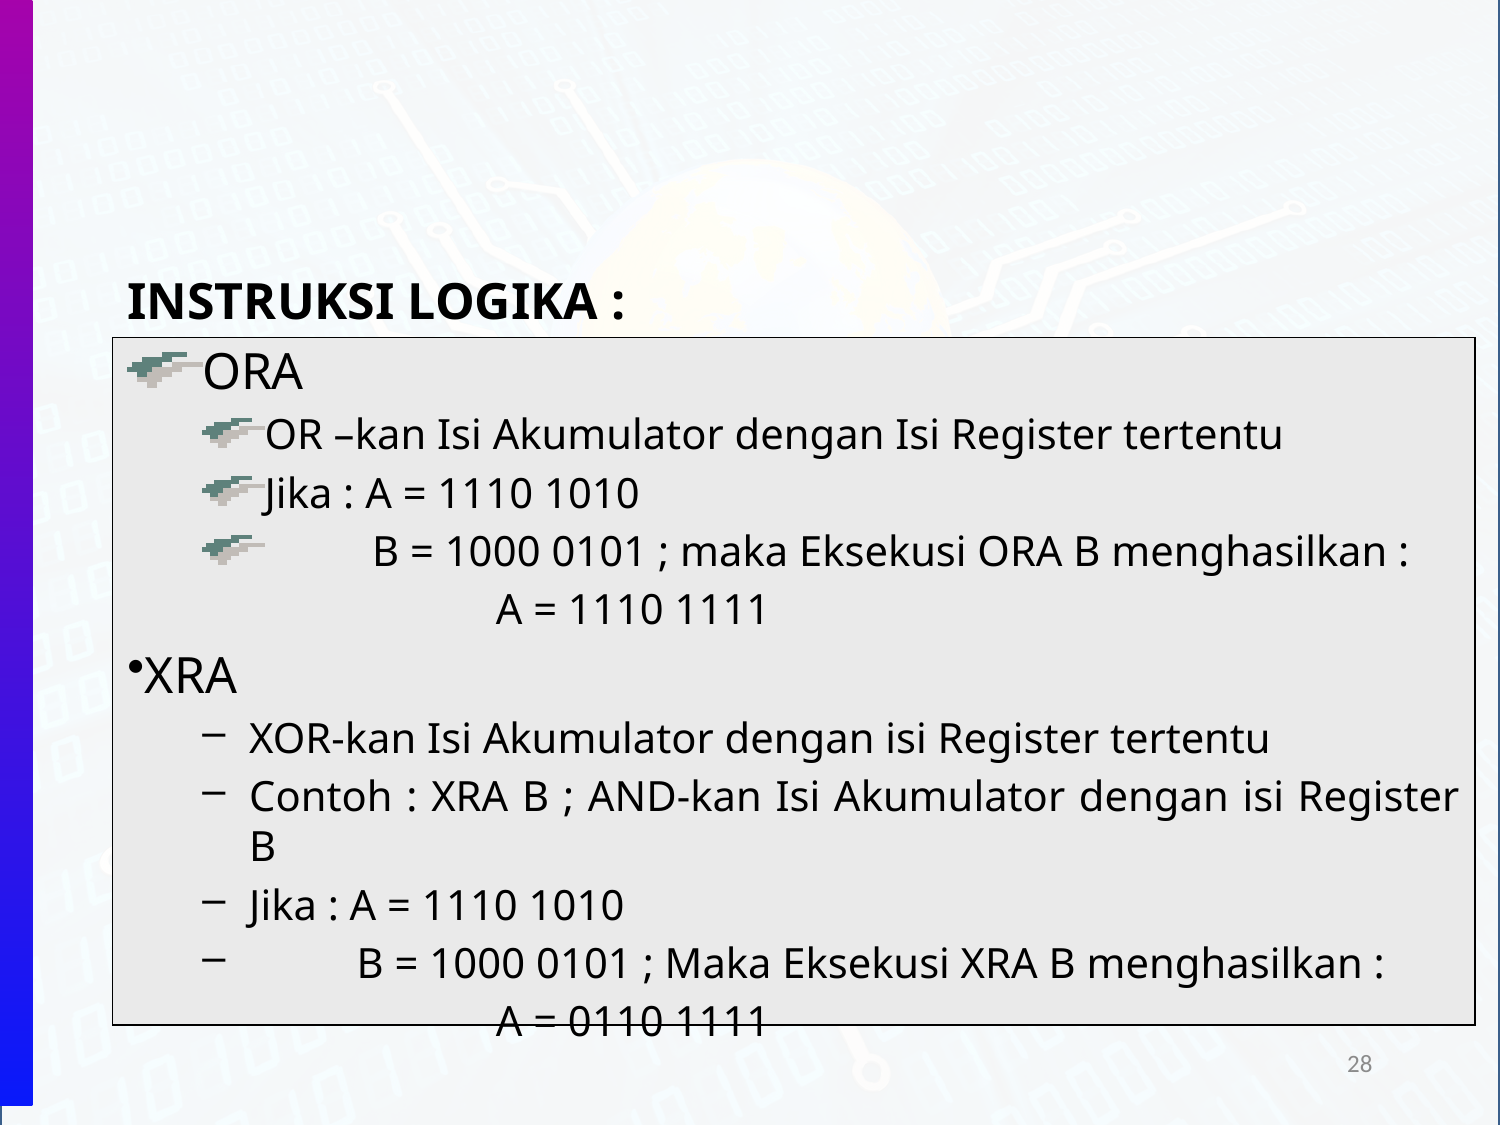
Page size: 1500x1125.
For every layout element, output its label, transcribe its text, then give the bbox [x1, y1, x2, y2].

text_box [112, 1013, 1475, 1025]
text_box INSTRUKSI LOGIKA : ORA OR –kan Isi Akumulator dengan Isi Register tertentu Jika : A = 1110 1010 B = 1000 0101 ; maka Eksekusi ORA B menghasilkan : A = 1110 1111 XRA XOR-kan Isi Akumulator dengan isi Register tertentu Contoh : XRA B ; AND-kan Isi Akumulator dengan isi Register B Jika : A = 1110 1010 B = 1000 0101 ; Maka Eksekusi XRA B menghasilkan : A = 0110 1111 [112, 262, 1475, 1013]
picture [202, 418, 265, 448]
slide_number 28 [1074, 1025, 1388, 1100]
picture [202, 476, 265, 506]
picture [202, 535, 265, 565]
picture [127, 352, 203, 388]
